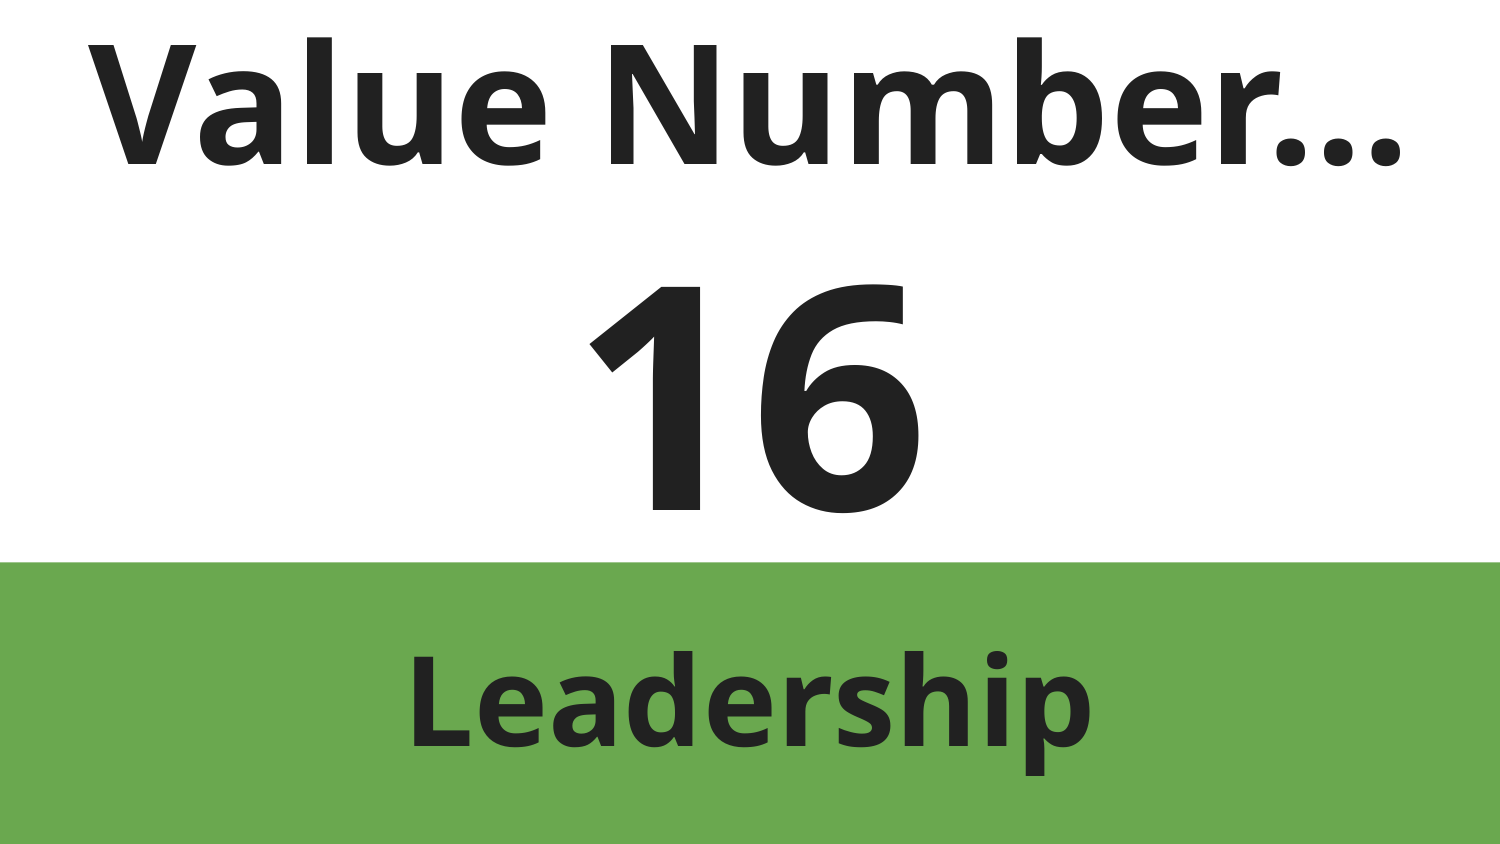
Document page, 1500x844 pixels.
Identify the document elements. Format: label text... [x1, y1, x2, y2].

subtitle Leadership [51, 638, 1449, 755]
title Value Number… 16 [51, 64, 1449, 506]
